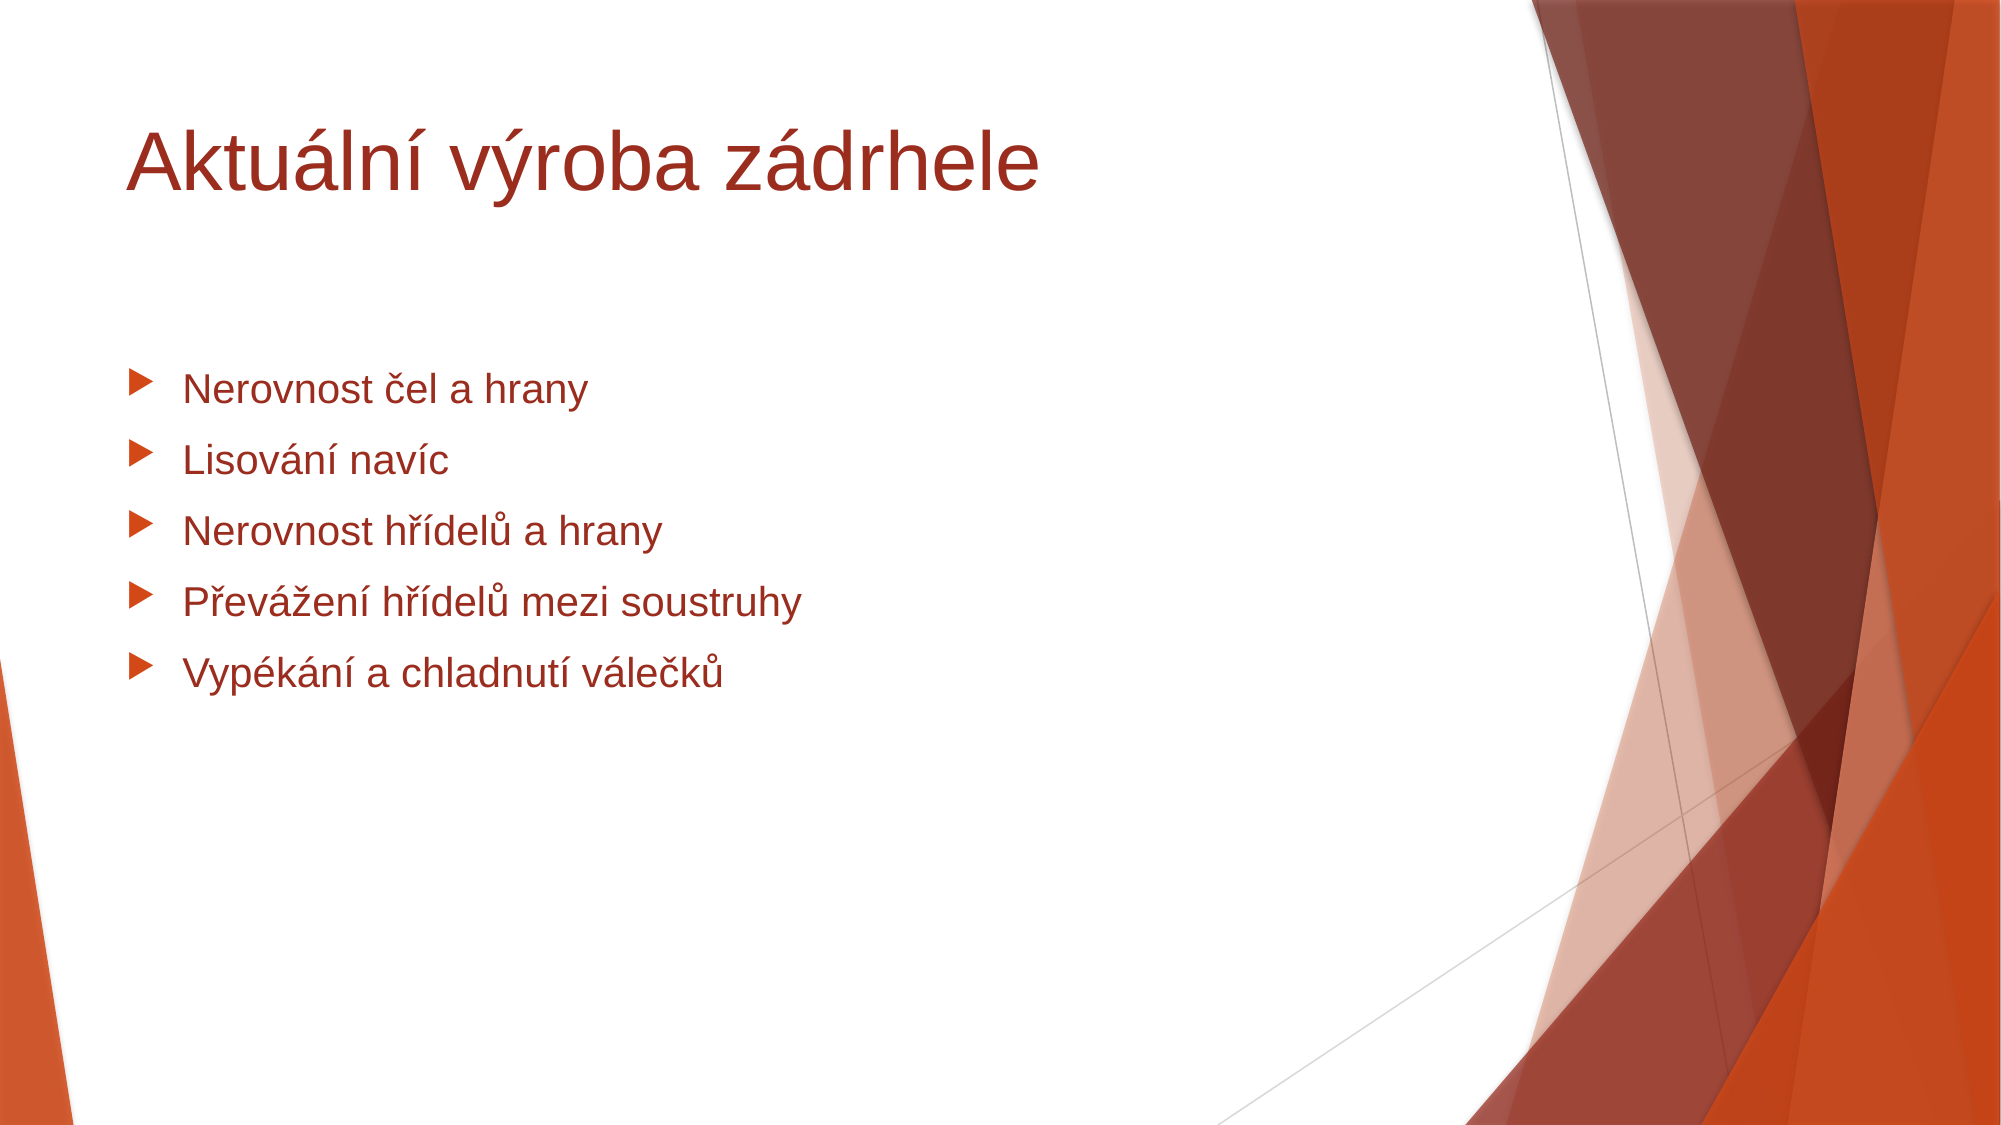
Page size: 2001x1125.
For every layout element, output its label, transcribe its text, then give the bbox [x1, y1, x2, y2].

title Aktuální výroba zádrhele [111, 99, 1522, 317]
list Nerovnost čel a hrany Lisování navíc Nerovnost hřídelů a hrany Převážení hřídelů mezi soustruhy Vypékání a chladnutí válečků [111, 354, 1522, 992]
